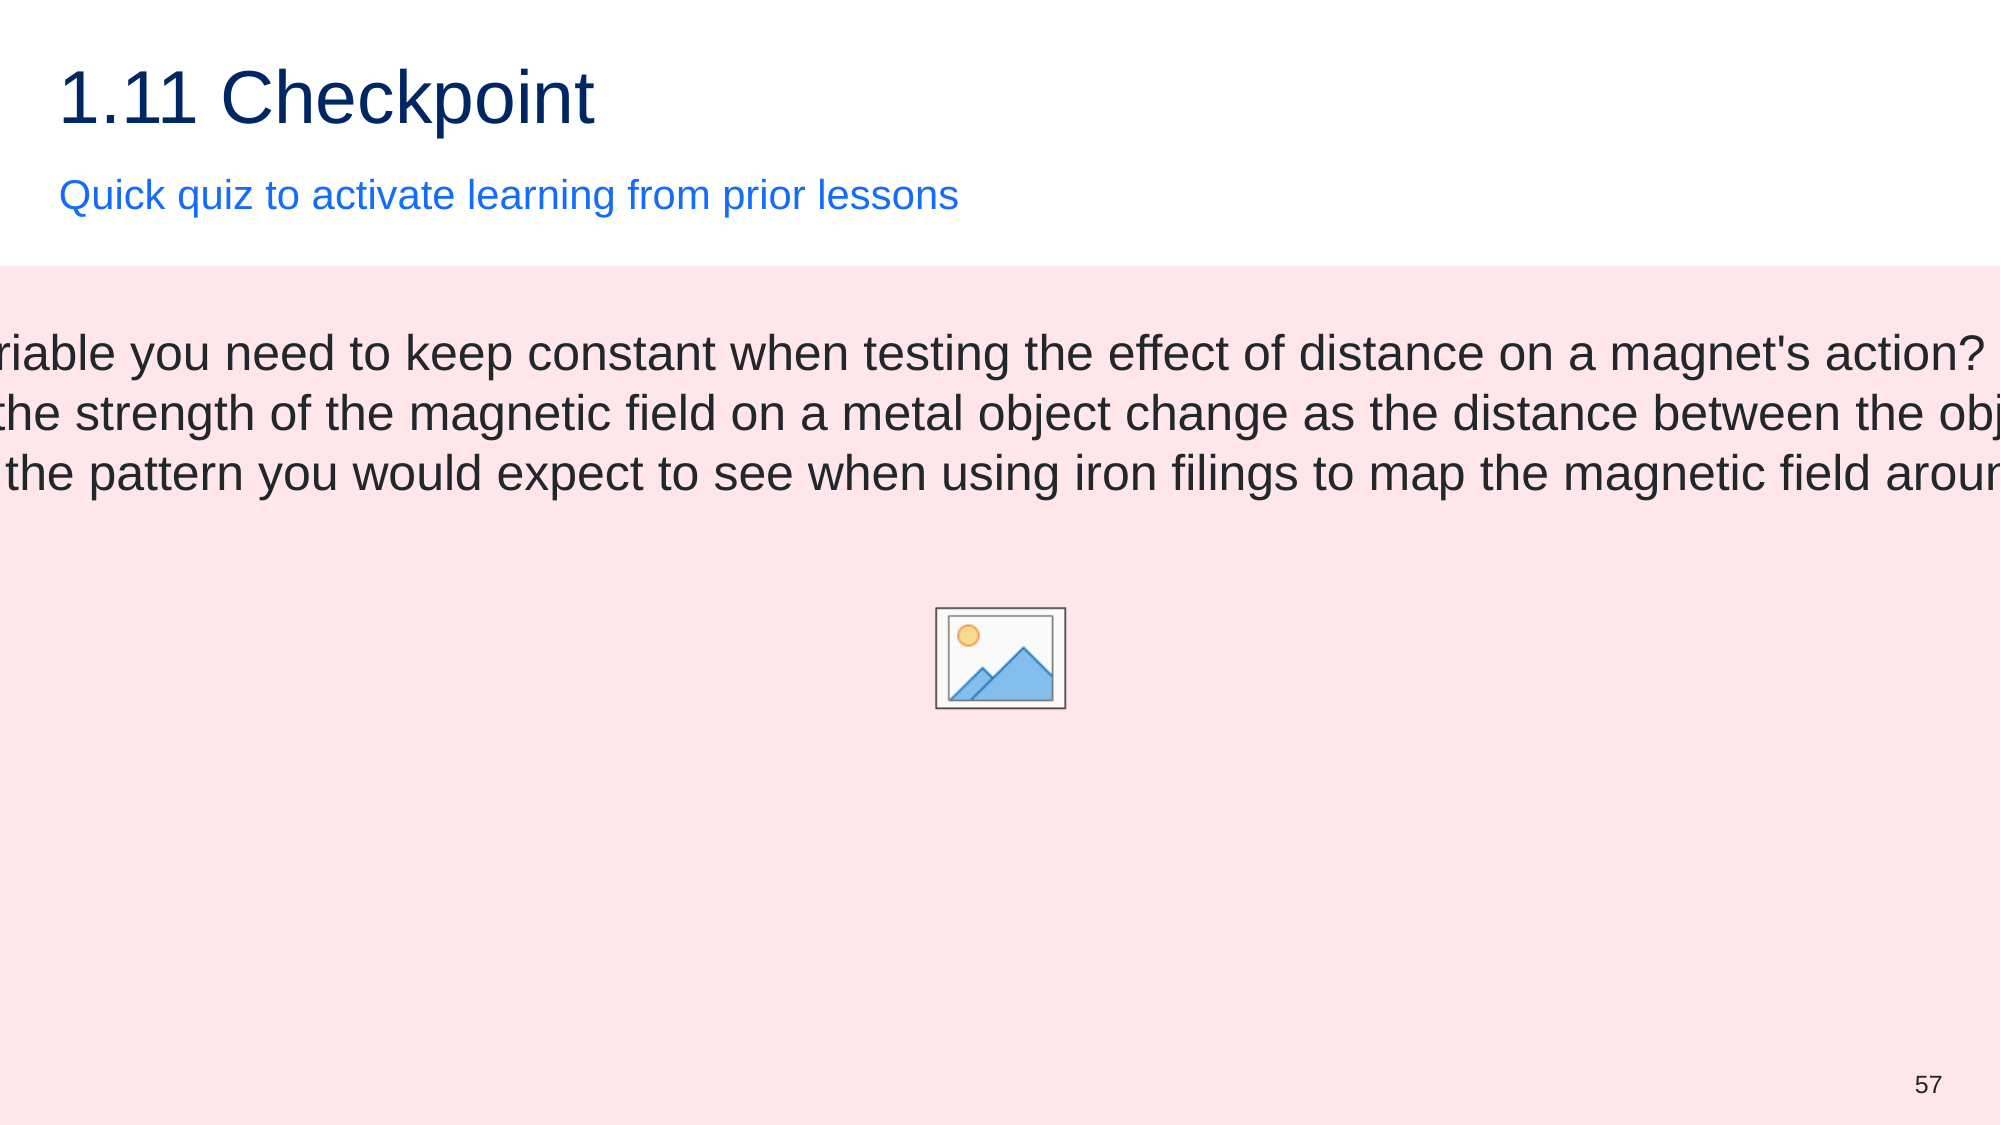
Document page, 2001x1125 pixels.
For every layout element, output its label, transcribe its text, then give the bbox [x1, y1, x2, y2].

picture [58, 313, 1943, 1004]
list Quick quiz to activate learning from prior lessons [59, 166, 1713, 218]
title 1.11 Checkpoint [59, 59, 1743, 145]
slide_number 57 [1824, 1068, 1943, 1099]
